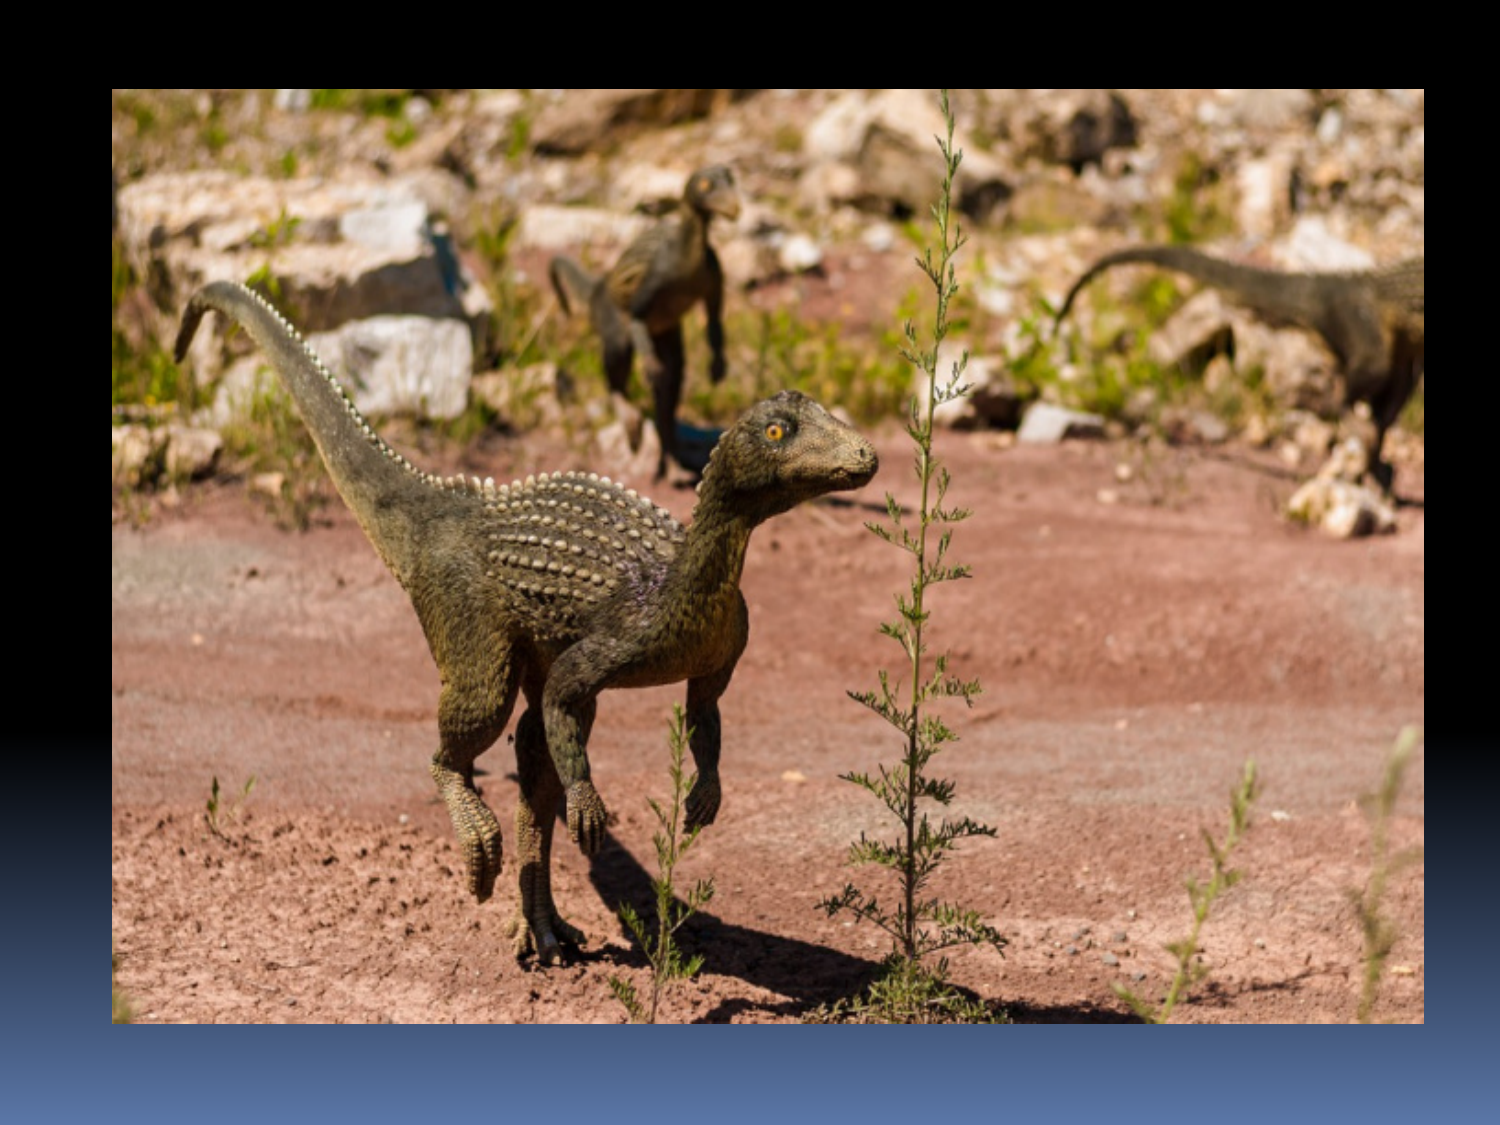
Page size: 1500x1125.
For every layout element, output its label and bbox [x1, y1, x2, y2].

picture [111, 89, 1424, 1024]
